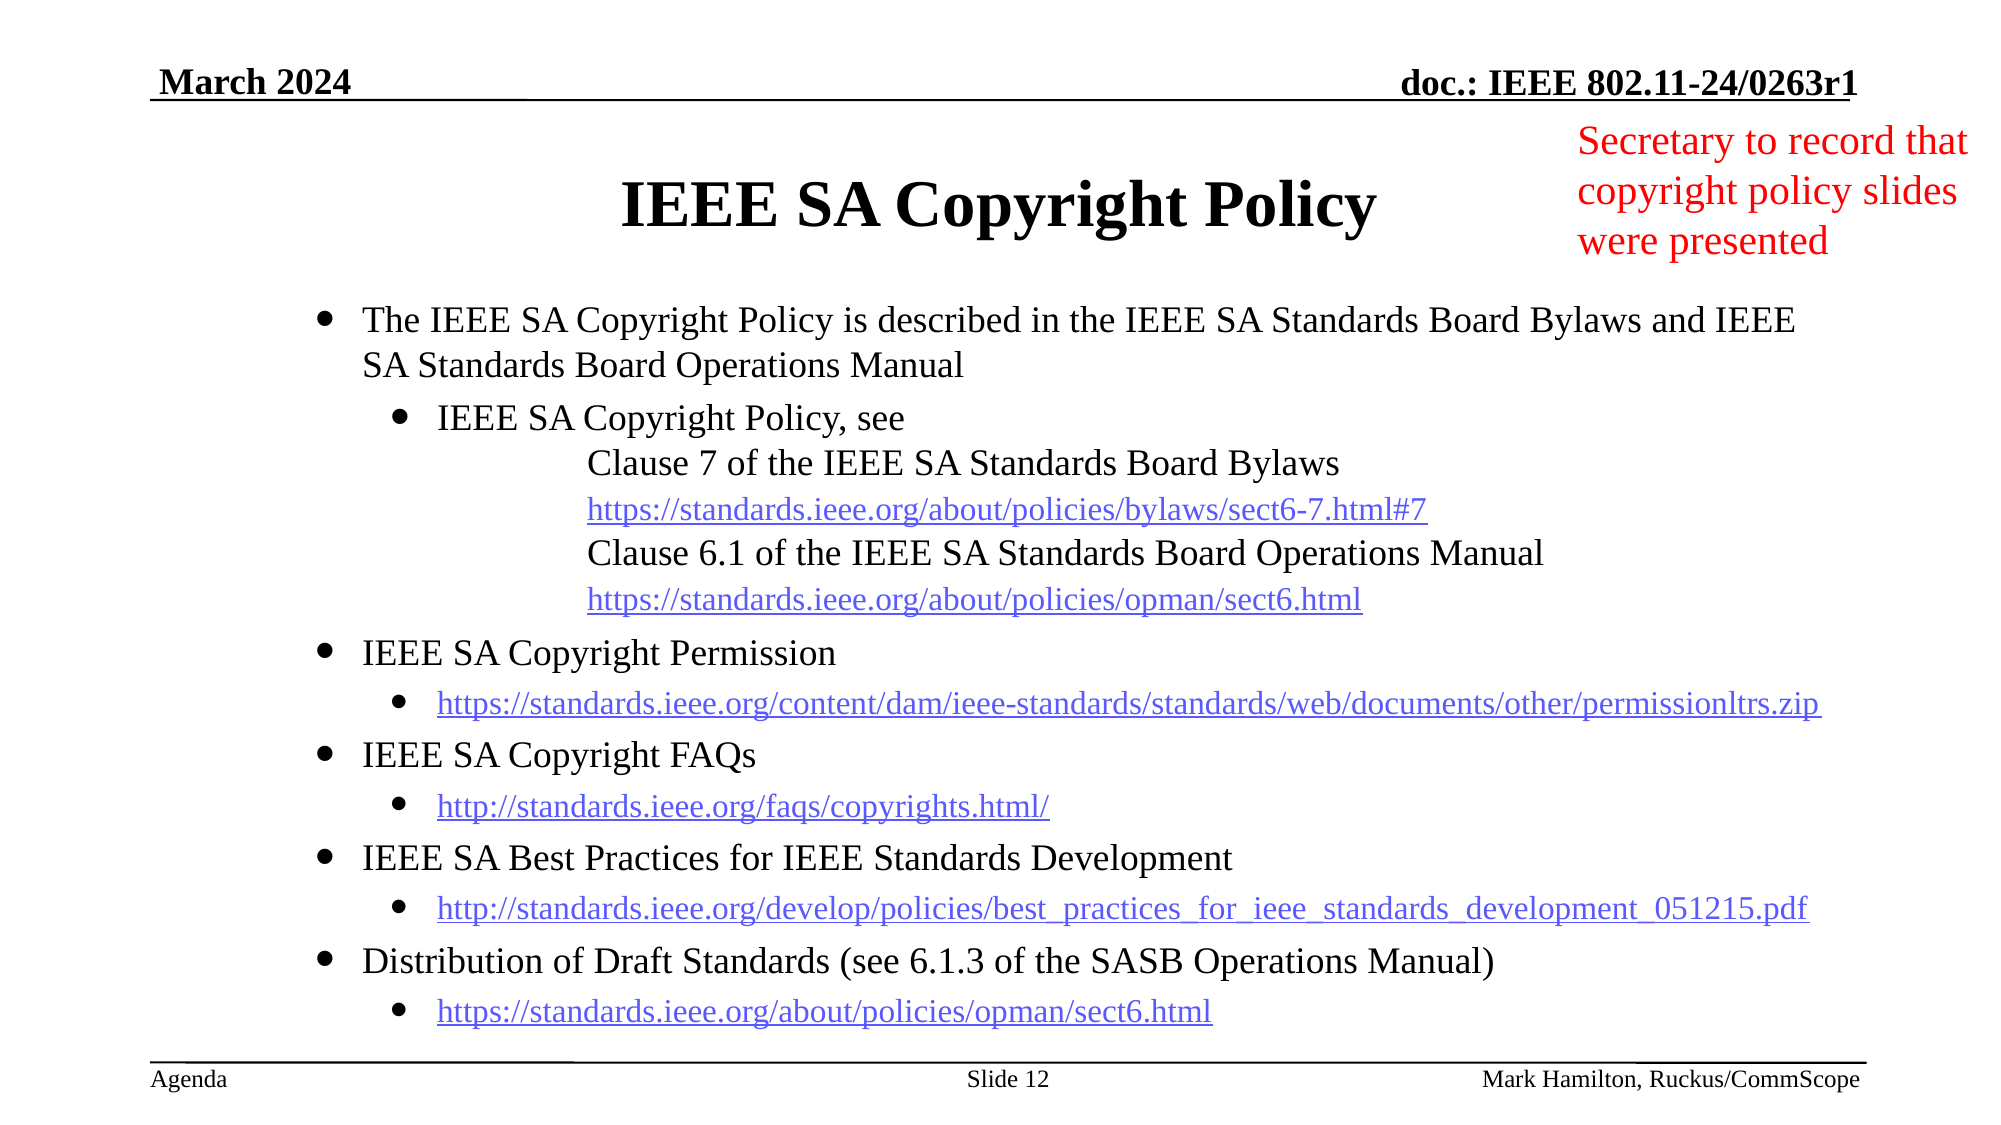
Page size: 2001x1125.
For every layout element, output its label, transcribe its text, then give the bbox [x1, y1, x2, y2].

text_box Secretary to record that copyright policy slides were presented [1562, 104, 1988, 270]
list The IEEE SA Copyright Policy is described in the IEEE SA Standards Board Bylaws and IEEE SA Standards Board Operations Manual IEEE SA Copyright Policy, see Clause 7 of the IEEE SA Standards Board Bylaws https://standards.ieee.org/about/policies/bylaws/sect6-7.html#7 Clause 6.1 of the IEEE SA Standards Board Operations Manual https://standards.ieee.org/about/policies/opman/sect6.html IEEE SA Copyright Permission https://standards.ieee.org/content/dam/ieee-standards/standards/web/documents/other/permissionltrs.zip IEEE SA Copyright FAQs http://standards.ieee.org/faqs/copyrights.html/ IEEE SA Best Practices for IEEE Standards Development http://standards.ieee.org/develop/policies/best_practices_for_ieee_standards_development_051215.pdf Distribution of Draft Standards (see 6.1.3 of the SASB Operations Manual) https://standards.ieee.org/about/policies/opman/sect6.html [149, 287, 1850, 1063]
title IEEE SA Copyright Policy [149, 112, 1850, 287]
slide_number Slide 12 [950, 1061, 1067, 1123]
